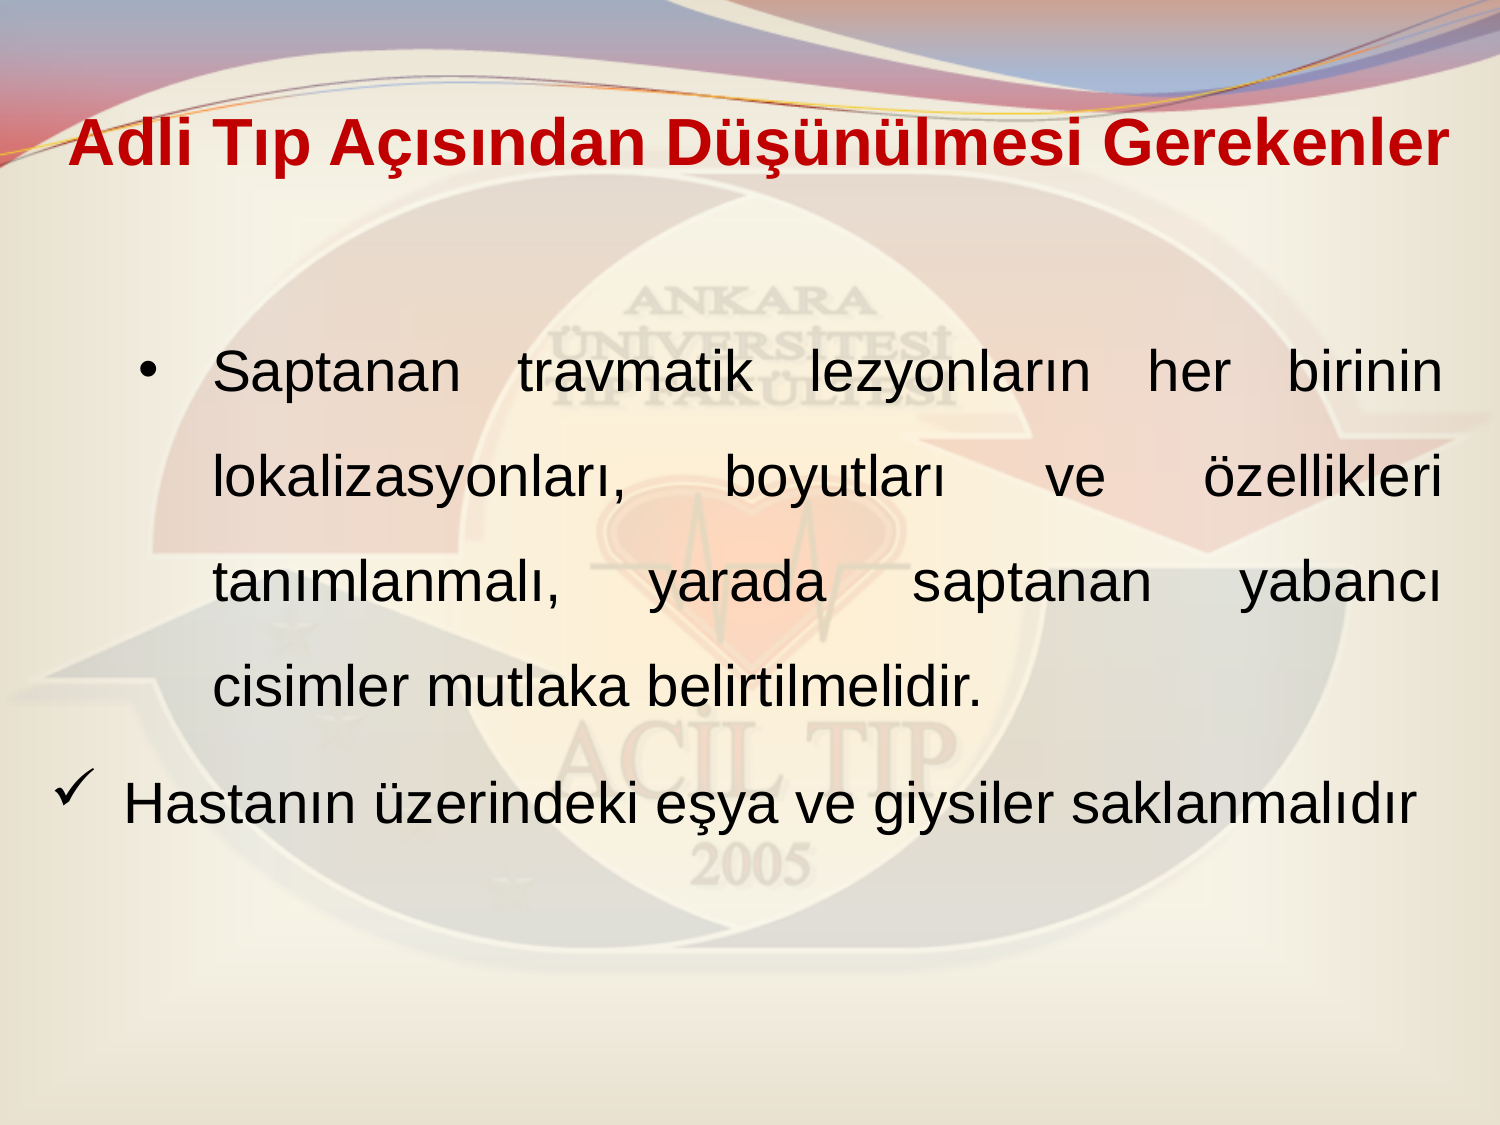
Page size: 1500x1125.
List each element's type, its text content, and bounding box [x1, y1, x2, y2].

picture [0, 0, 1500, 1125]
list Saptanan travmatik lezyonların her birinin lokalizasyonları, boyutları ve özellikleri tanımlanmalı, yarada saptanan yabancı cisimler mutlaka belirtilmelidir. Hastanın üzerindeki eşya ve giysiler saklanmalıdır [34, 290, 1461, 962]
title Adli Tıp Açısından Düşünülmesi Gerekenler [46, 44, 1473, 233]
